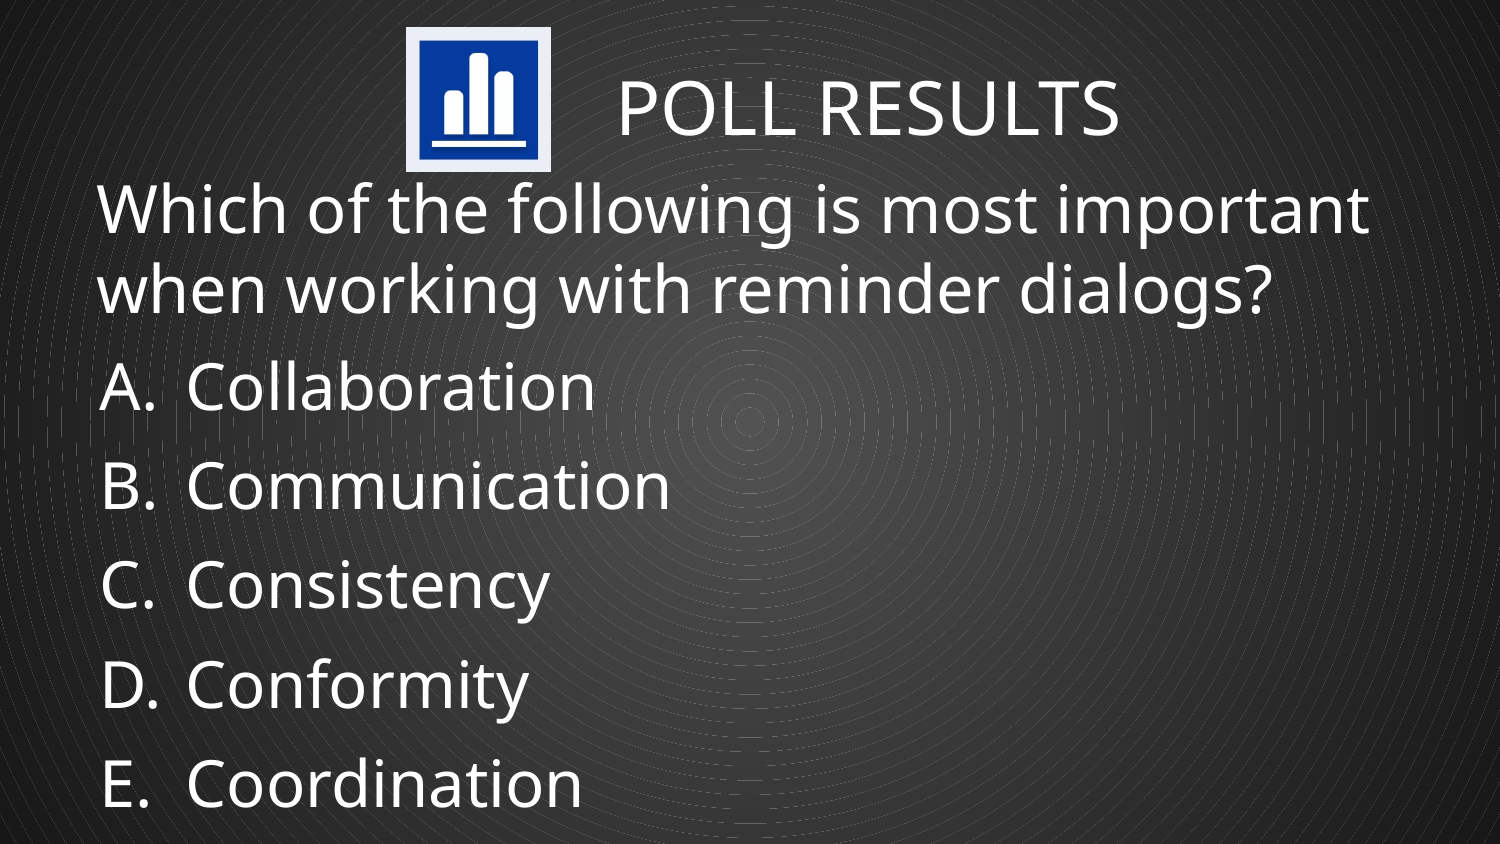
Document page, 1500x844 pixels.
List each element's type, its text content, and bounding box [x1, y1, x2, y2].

list Collaboration Communication Consistency Conformity Coordination [0, 334, 713, 832]
text_box Which of the following is most important when working with reminder dialogs? [81, 159, 1419, 334]
picture [405, 27, 551, 172]
title Poll Results [600, 34, 1500, 176]
